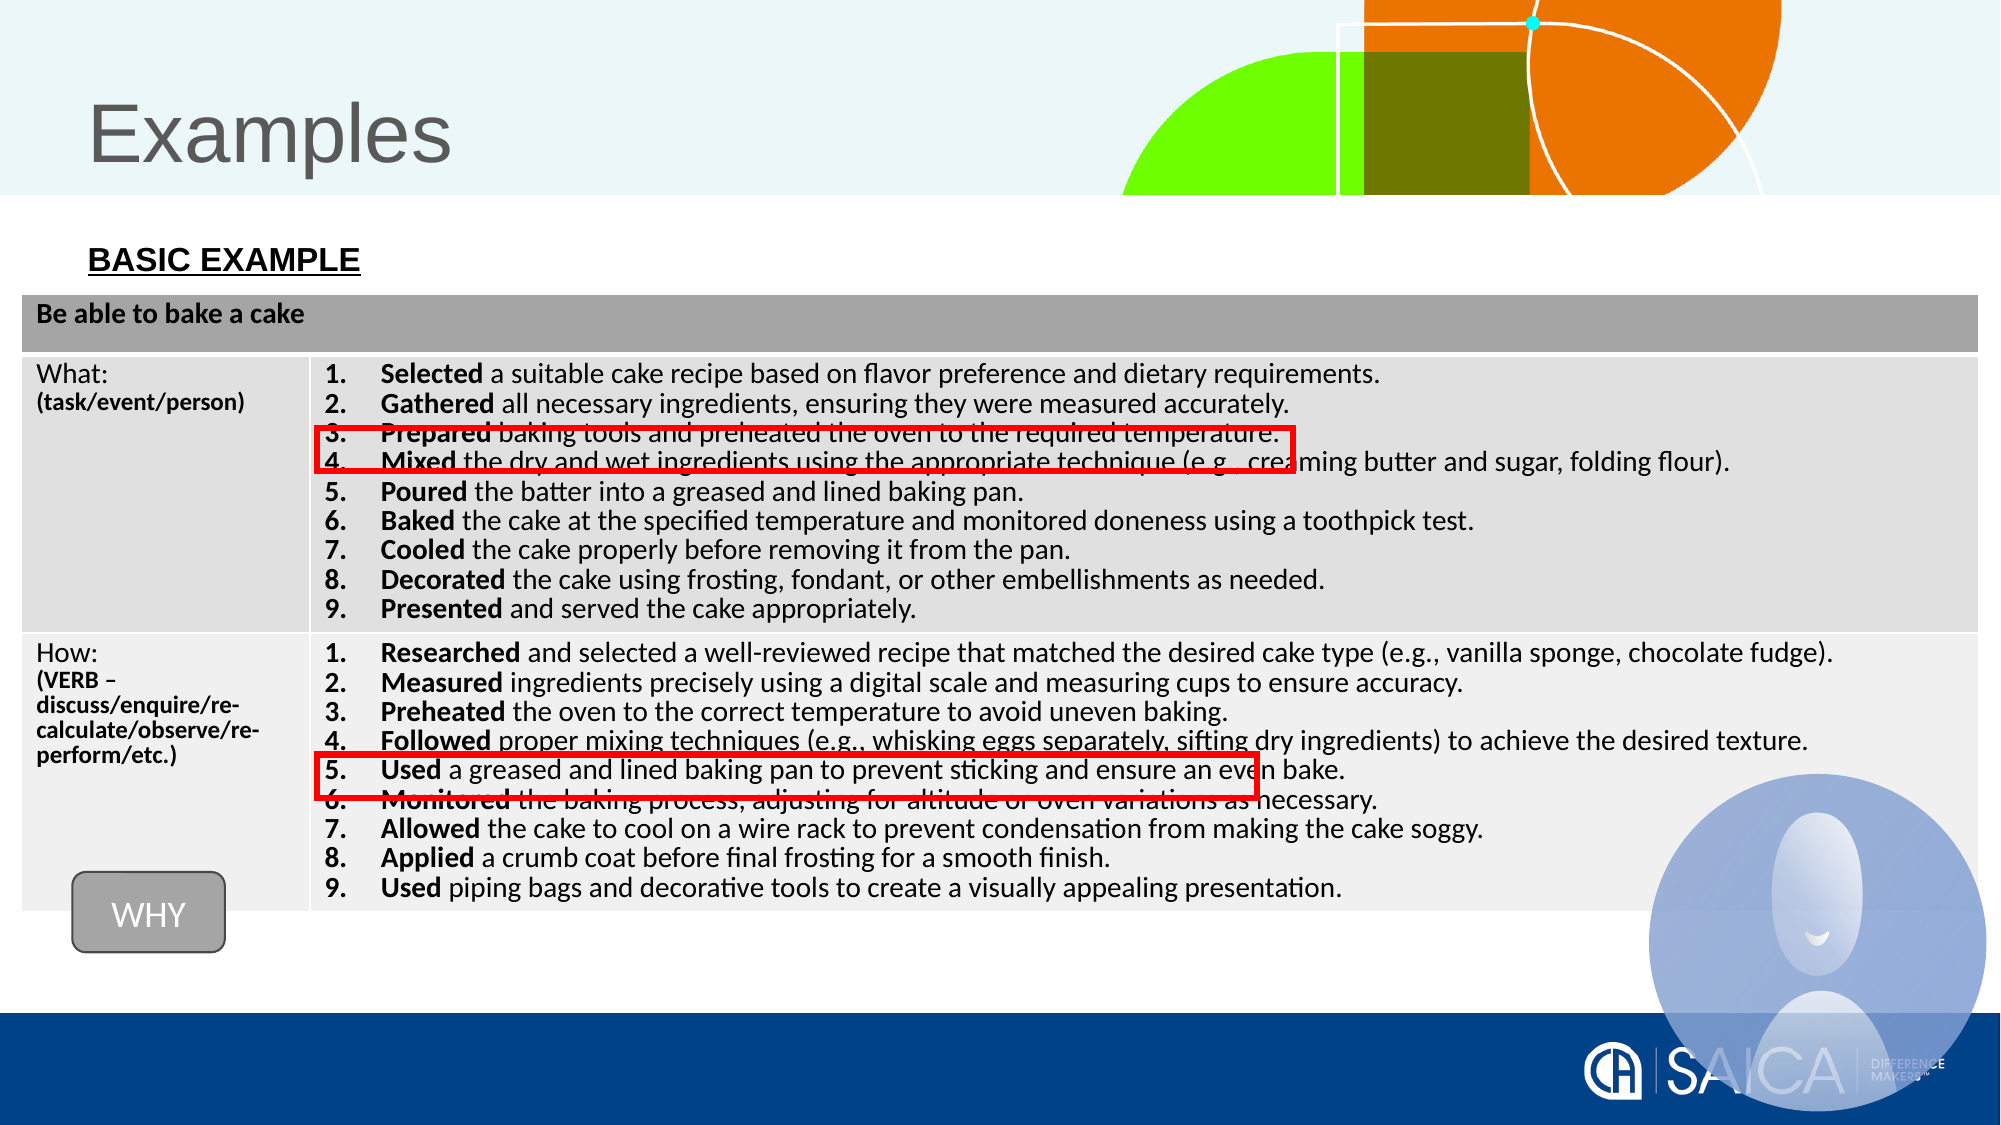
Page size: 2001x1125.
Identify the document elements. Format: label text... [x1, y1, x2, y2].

table_cell What: (task/event/person) [22, 357, 309, 632]
text_box [316, 427, 1294, 472]
list BASIC EXAMPLE [72, 235, 1798, 293]
text_box [316, 754, 1258, 799]
picture [0, 0, 2000, 195]
picture [0, 773, 2001, 1125]
table_cell Selected a suitable cake recipe based on flavor preference and dietary requirements. Gathered all necessary ingredients, ensuring they were measured accurately. Prepared baking tools and preheated the oven to the required temperature. Mixed the dry and wet ingredients using the appropriate technique (e.g., creaming butter and sugar, folding flour). Poured the batter into a greased and lined baking pan. Baked the cake at the specified temperature and monitored doneness using a toothpick test. Cooled the cake properly before removing it from the pan. Decorated the cake using frosting, fondant, or other embellishments as needed. Presented and served the cake appropriately. [311, 357, 1978, 632]
title Examples [72, 31, 1798, 188]
text_box WHY [71, 870, 226, 954]
table_cell How: (VERB – discuss/enquire/re-calculate/observe/re-perform/etc.) [22, 634, 309, 911]
table_cell Researched and selected a well-reviewed recipe that matched the desired cake type (e.g., vanilla sponge, chocolate fudge). Measured ingredients precisely using a digital scale and measuring cups to ensure accuracy. Preheated the oven to the correct temperature to avoid uneven baking. Followed proper mixing techniques (e.g., whisking eggs separately, sifting dry ingredients) to achieve the desired texture. Used a greased and lined baking pan to prevent sticking and ensure an even bake. Monitored the baking process, adjusting for altitude or oven variations as necessary. Allowed the cake to cool on a wire rack to prevent condensation from making the cake soggy. Applied a crumb coat before final frosting for a smooth finish. Used piping bags and decorative tools to create a visually appealing presentation. [311, 634, 1978, 911]
table_header Be able to bake a cake [22, 295, 1978, 352]
